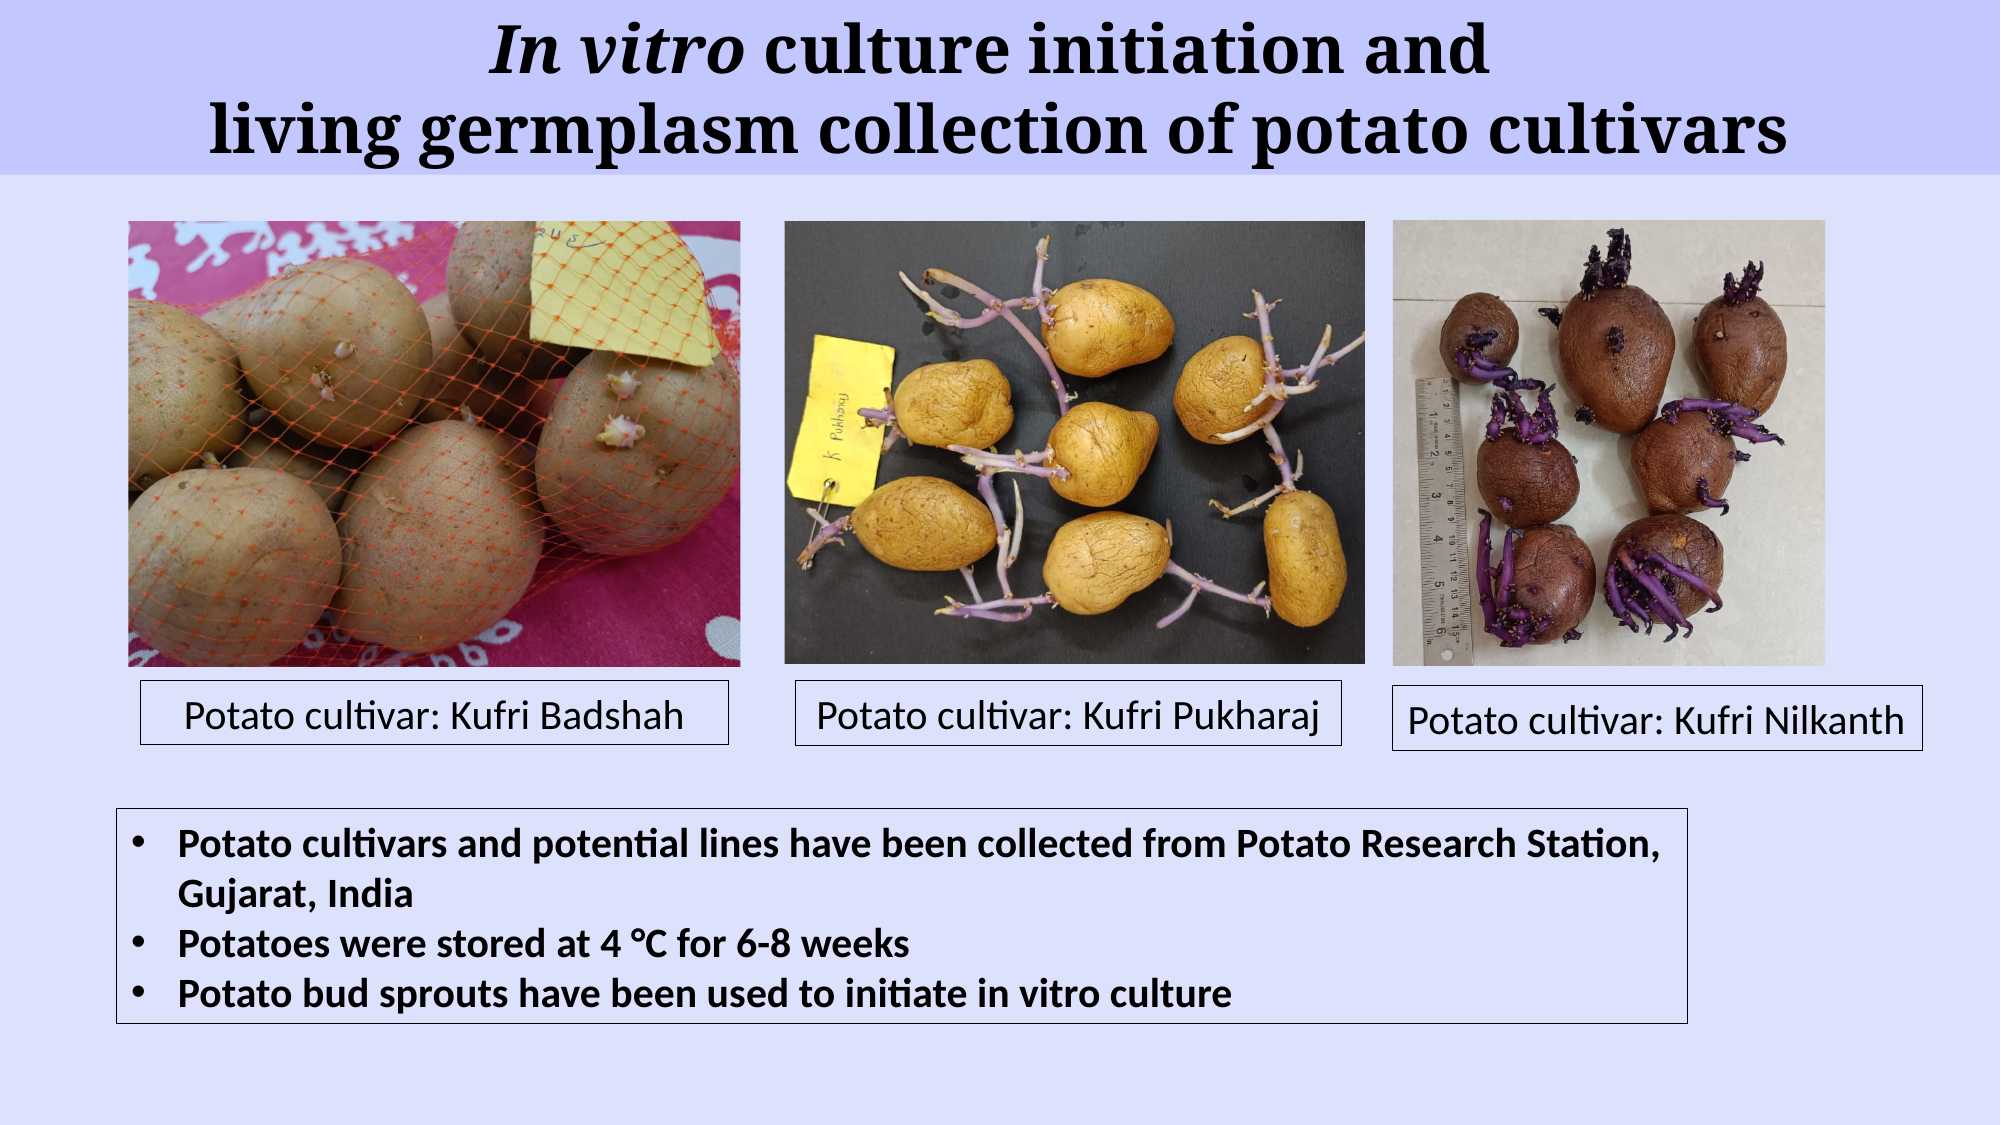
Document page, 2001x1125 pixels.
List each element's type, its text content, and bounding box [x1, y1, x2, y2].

text_box Potato cultivar: Kufri Pukharaj [795, 680, 1342, 746]
text_box [0, 0, 2000, 75]
text_box Potato cultivar: Kufri Nilkanth [1392, 685, 1923, 751]
text_box Potato cultivar: Kufri Badshah [140, 680, 729, 745]
picture [128, 221, 741, 667]
picture [1392, 219, 1826, 666]
picture [784, 152, 1365, 734]
text_box In vitro culture initiation and living germplasm collection of potato cultivars [0, 75, 2000, 175]
text_box Potato cultivars and potential lines have been collected from Potato Research Station, Gujarat, India Potatoes were stored at 4 °C for 6-8 weeks Potato bud sprouts have been used to initiate in vitro culture [116, 808, 1688, 1024]
